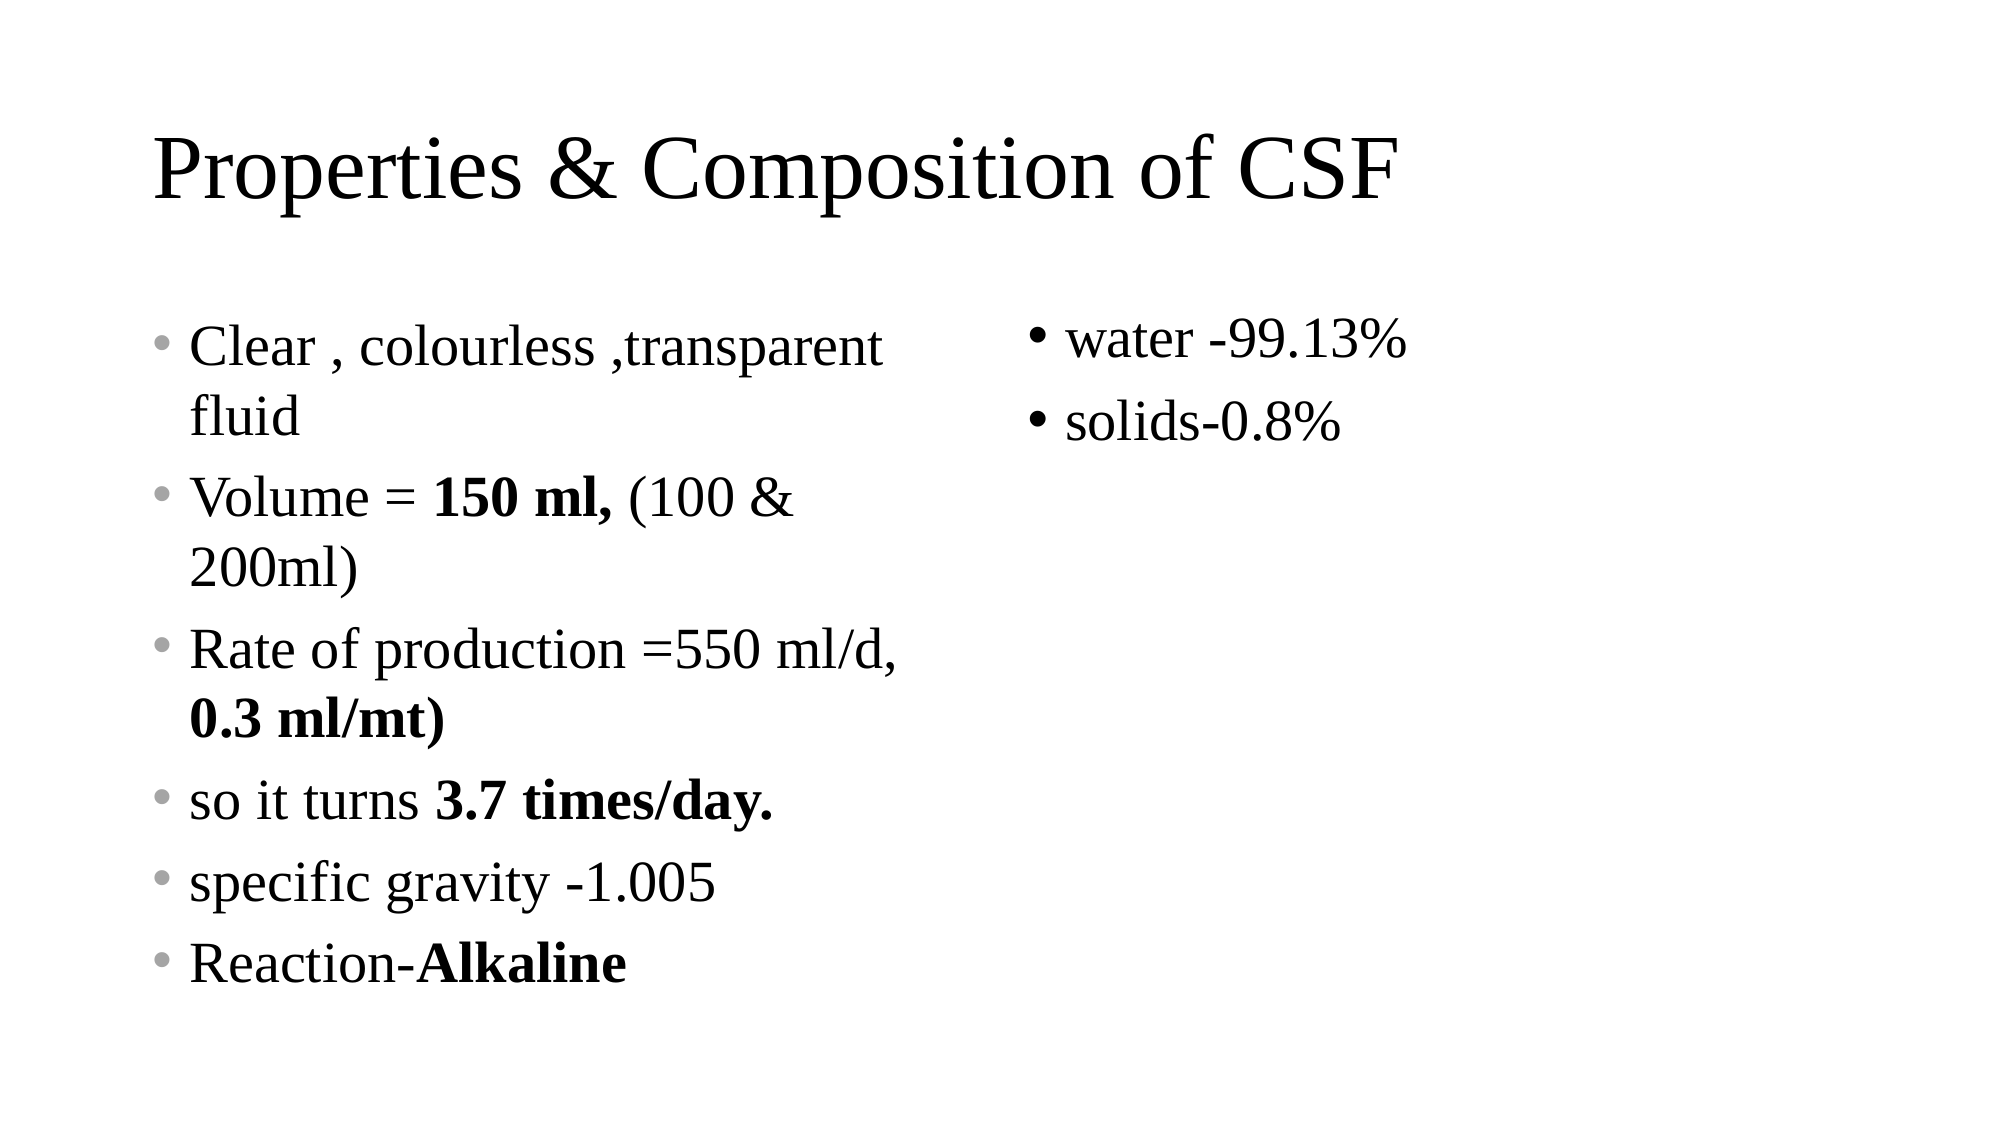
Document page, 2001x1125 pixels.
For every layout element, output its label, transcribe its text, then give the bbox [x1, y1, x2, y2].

list Clear , colourless ,transparent fluid Volume = 150 ml, (100 & 200ml) Rate of production =550 ml/d, 0.3 ml/mt) so it turns 3.7 times/day. specific gravity -1.005 Reaction-Alkaline [137, 299, 988, 1014]
list water -99.13% solids-0.8% [1012, 299, 1863, 1014]
title Properties & Composition of CSF [137, 59, 1863, 278]
